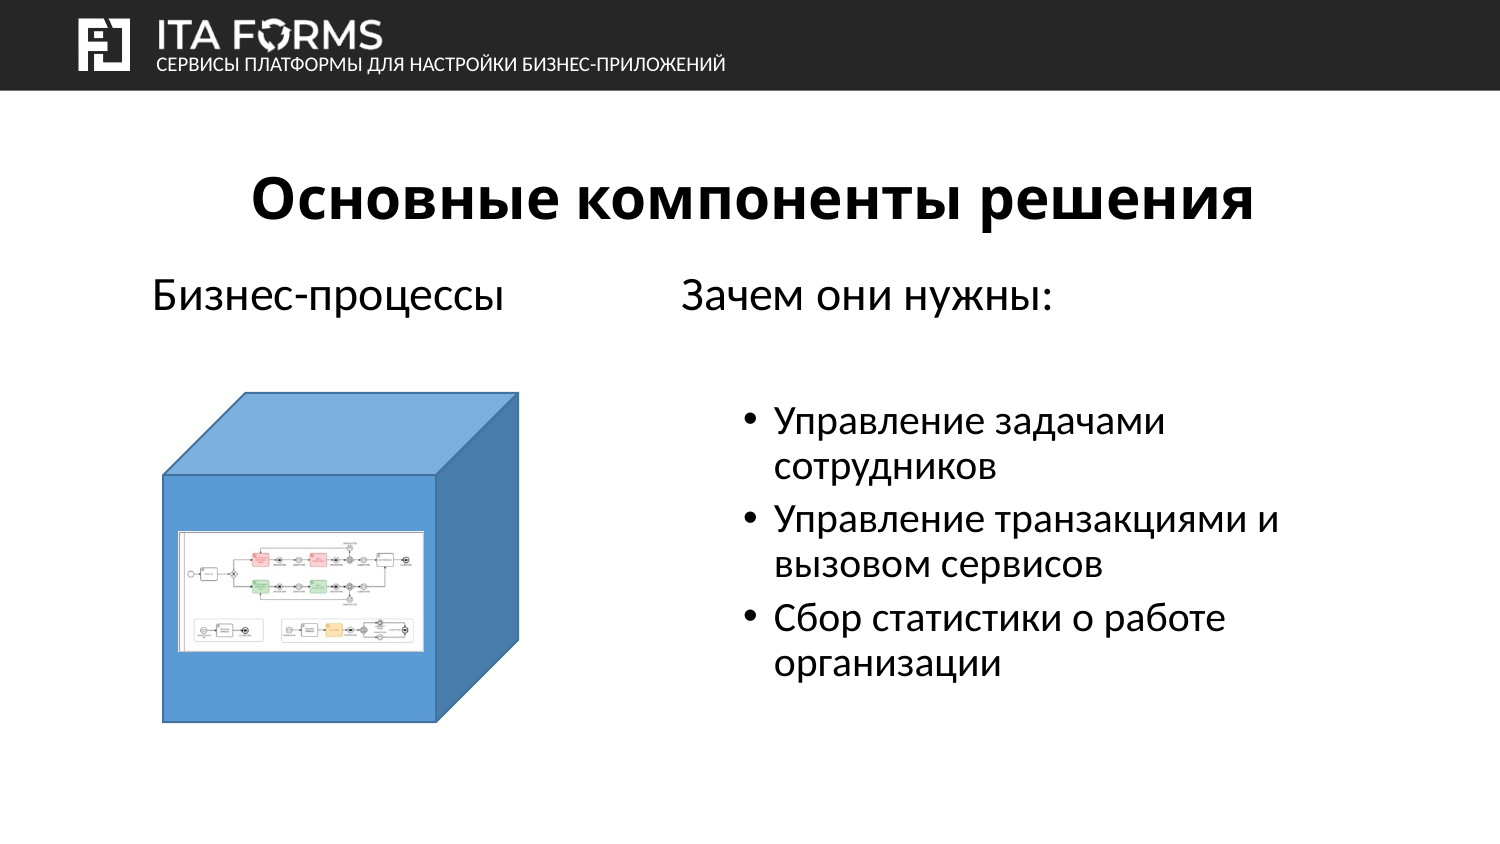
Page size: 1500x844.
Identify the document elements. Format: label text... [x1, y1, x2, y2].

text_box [0, 0, 1500, 91]
text_box Зачем они нужны: Управление задачами сотрудников Управление транзакциями и вызовом сервисов Сбор статистики о работе организации [666, 261, 1370, 751]
picture [77, 18, 130, 71]
picture [158, 18, 383, 53]
text_box Основные компоненты решения [137, 161, 1370, 261]
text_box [163, 392, 519, 723]
text_box Бизнес-процессы [137, 261, 667, 801]
